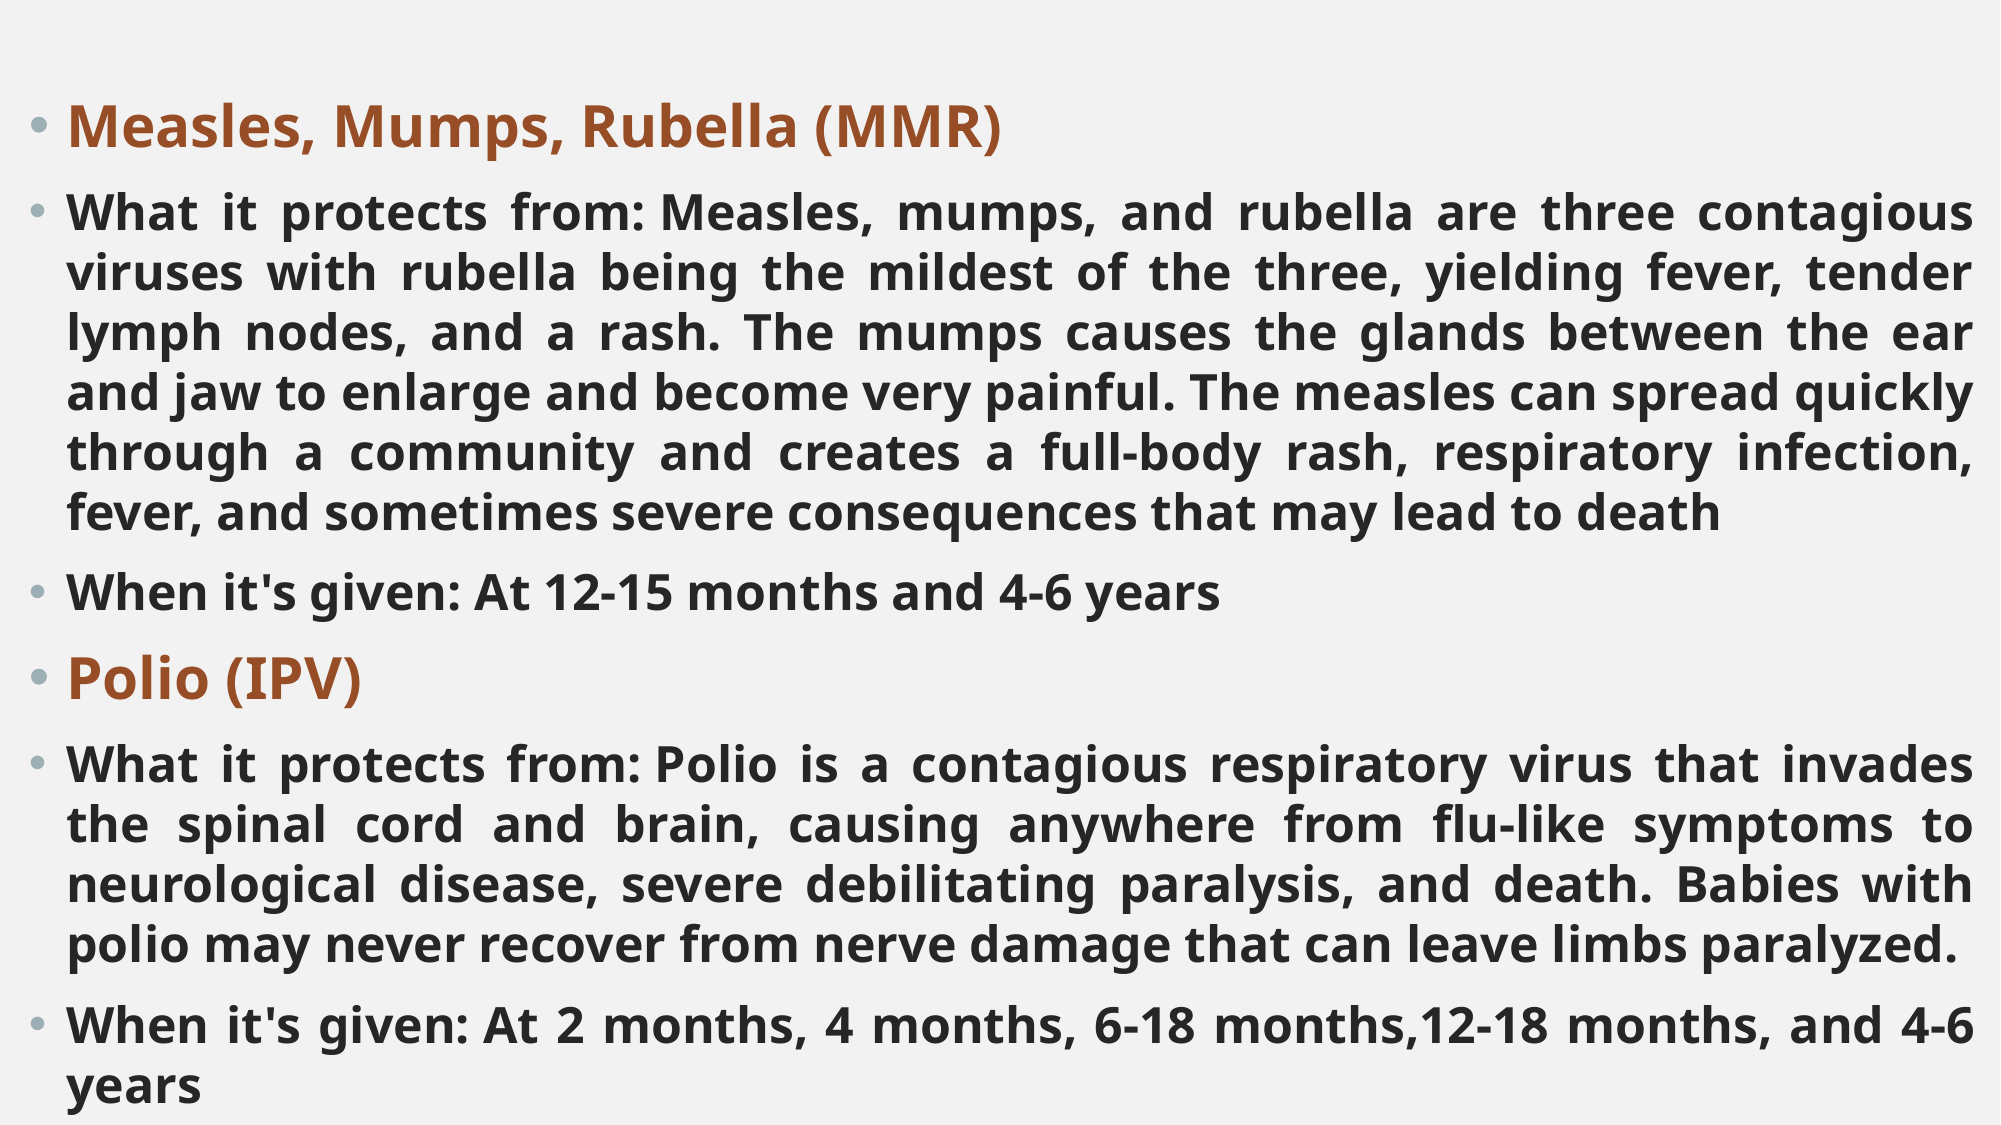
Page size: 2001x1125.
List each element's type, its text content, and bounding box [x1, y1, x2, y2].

list Measles, Mumps, Rubella (MMR) What it protects from: Measles, mumps, and rubella are three contagious viruses with rubella being the mildest of the three, yielding fever, tender lymph nodes, and a rash. The mumps causes the glands between the ear and jaw to enlarge and become very painful. The measles can spread quickly through a community and creates a full-body rash, respiratory infection, fever, and sometimes severe consequences that may lead to death When it's given: At 12-15 months and 4-6 years Polio (IPV) What it protects from: Polio is a contagious respiratory virus that invades the spinal cord and brain, causing anywhere from flu-like symptoms to neurological disease, severe debilitating paralysis, and death. Babies with polio may never recover from nerve damage that can leave limbs paralyzed. When it's given: At 2 months, 4 months, 6-18 months,12-18 months, and 4-6 years [13, 81, 1991, 1082]
